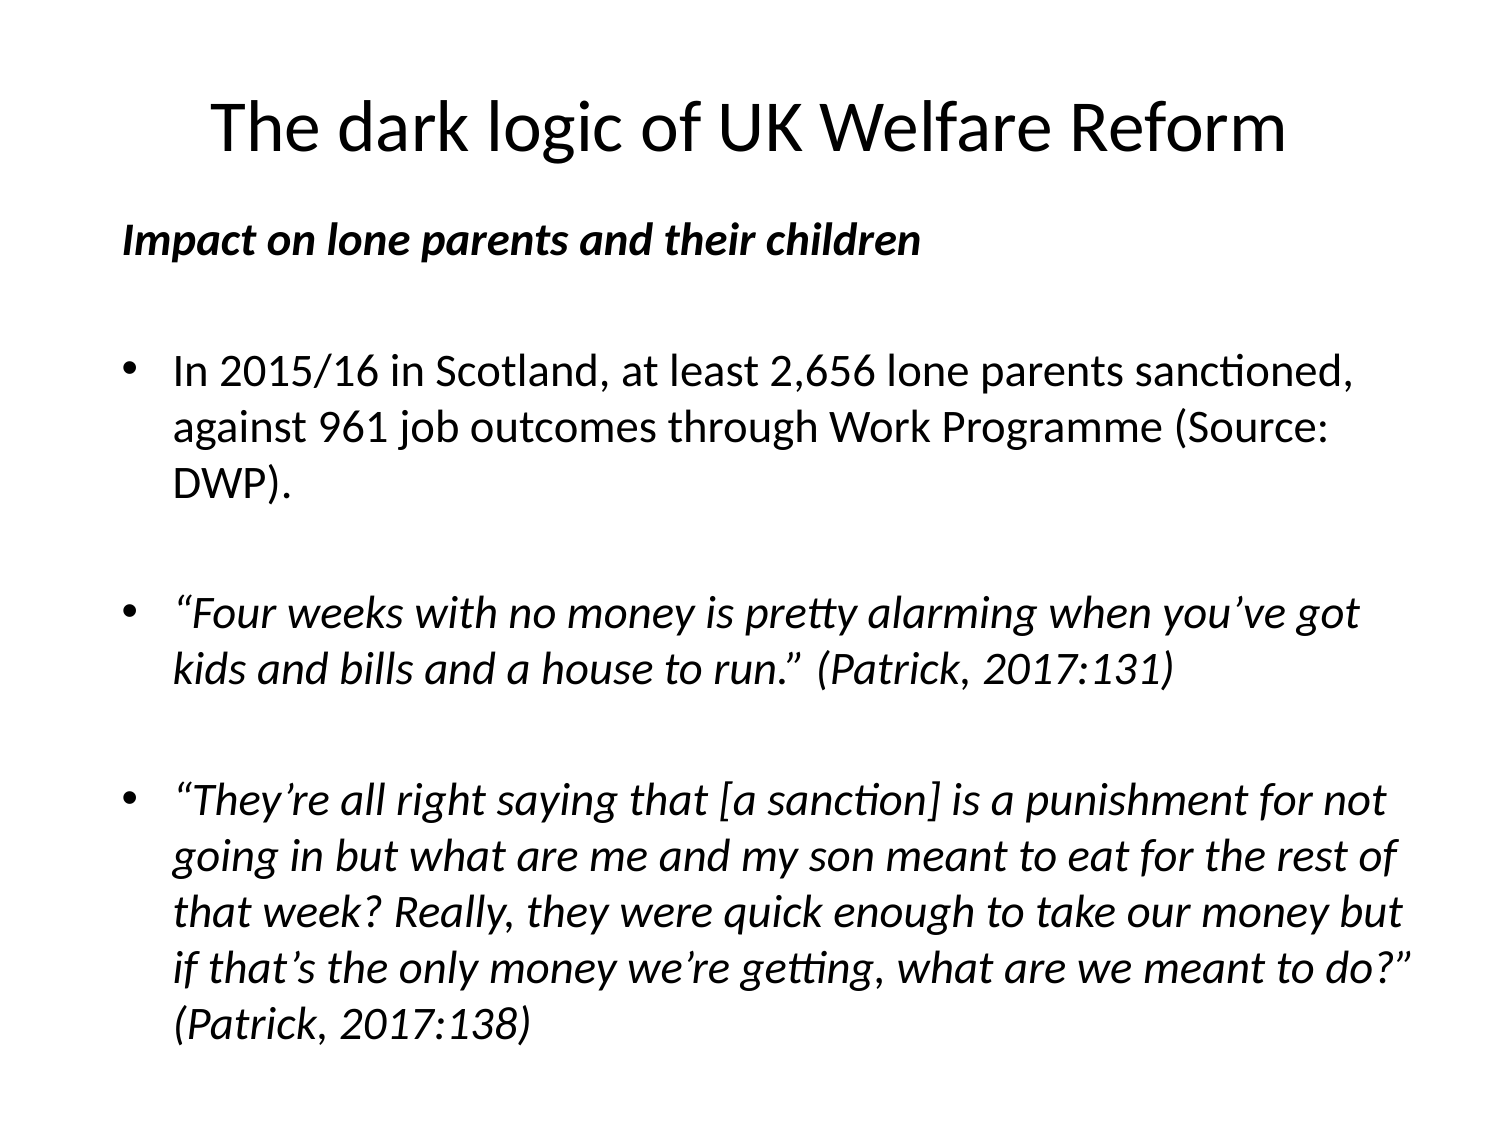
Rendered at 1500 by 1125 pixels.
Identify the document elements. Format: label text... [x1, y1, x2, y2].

title The dark logic of UK Welfare Reform [75, 44, 1425, 202]
list Impact on lone parents and their children In 2015/16 in Scotland, at least 2,656 lone parents sanctioned, against 961 job outcomes through Work Programme (Source: DWP). “Four weeks with no money is pretty alarming when you’ve got kids and bills and a house to run.” (Patrick, 2017:131) “They’re all right saying that [a sanction] is a punishment for not going in but what are me and my son meant to eat for the rest of that week? Really, they were quick enough to take our money but if that’s the only money we’re getting, what are we meant to do?” (Patrick, 2017:138) [106, 201, 1452, 1057]
